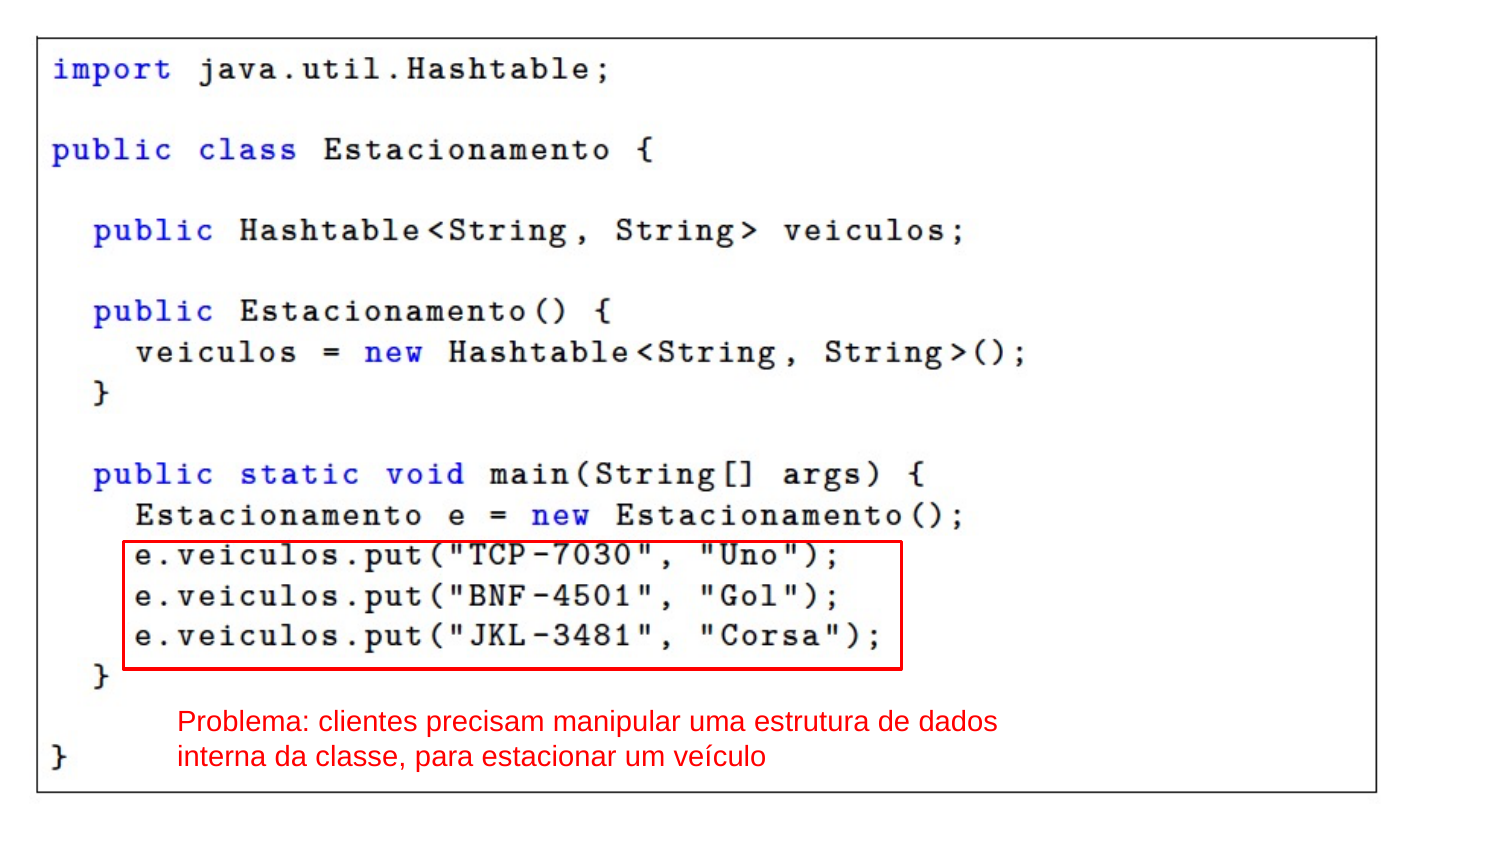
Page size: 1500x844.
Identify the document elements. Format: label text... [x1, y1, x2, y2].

slide_number 16 [2, 764, 93, 830]
picture [29, 24, 1388, 810]
